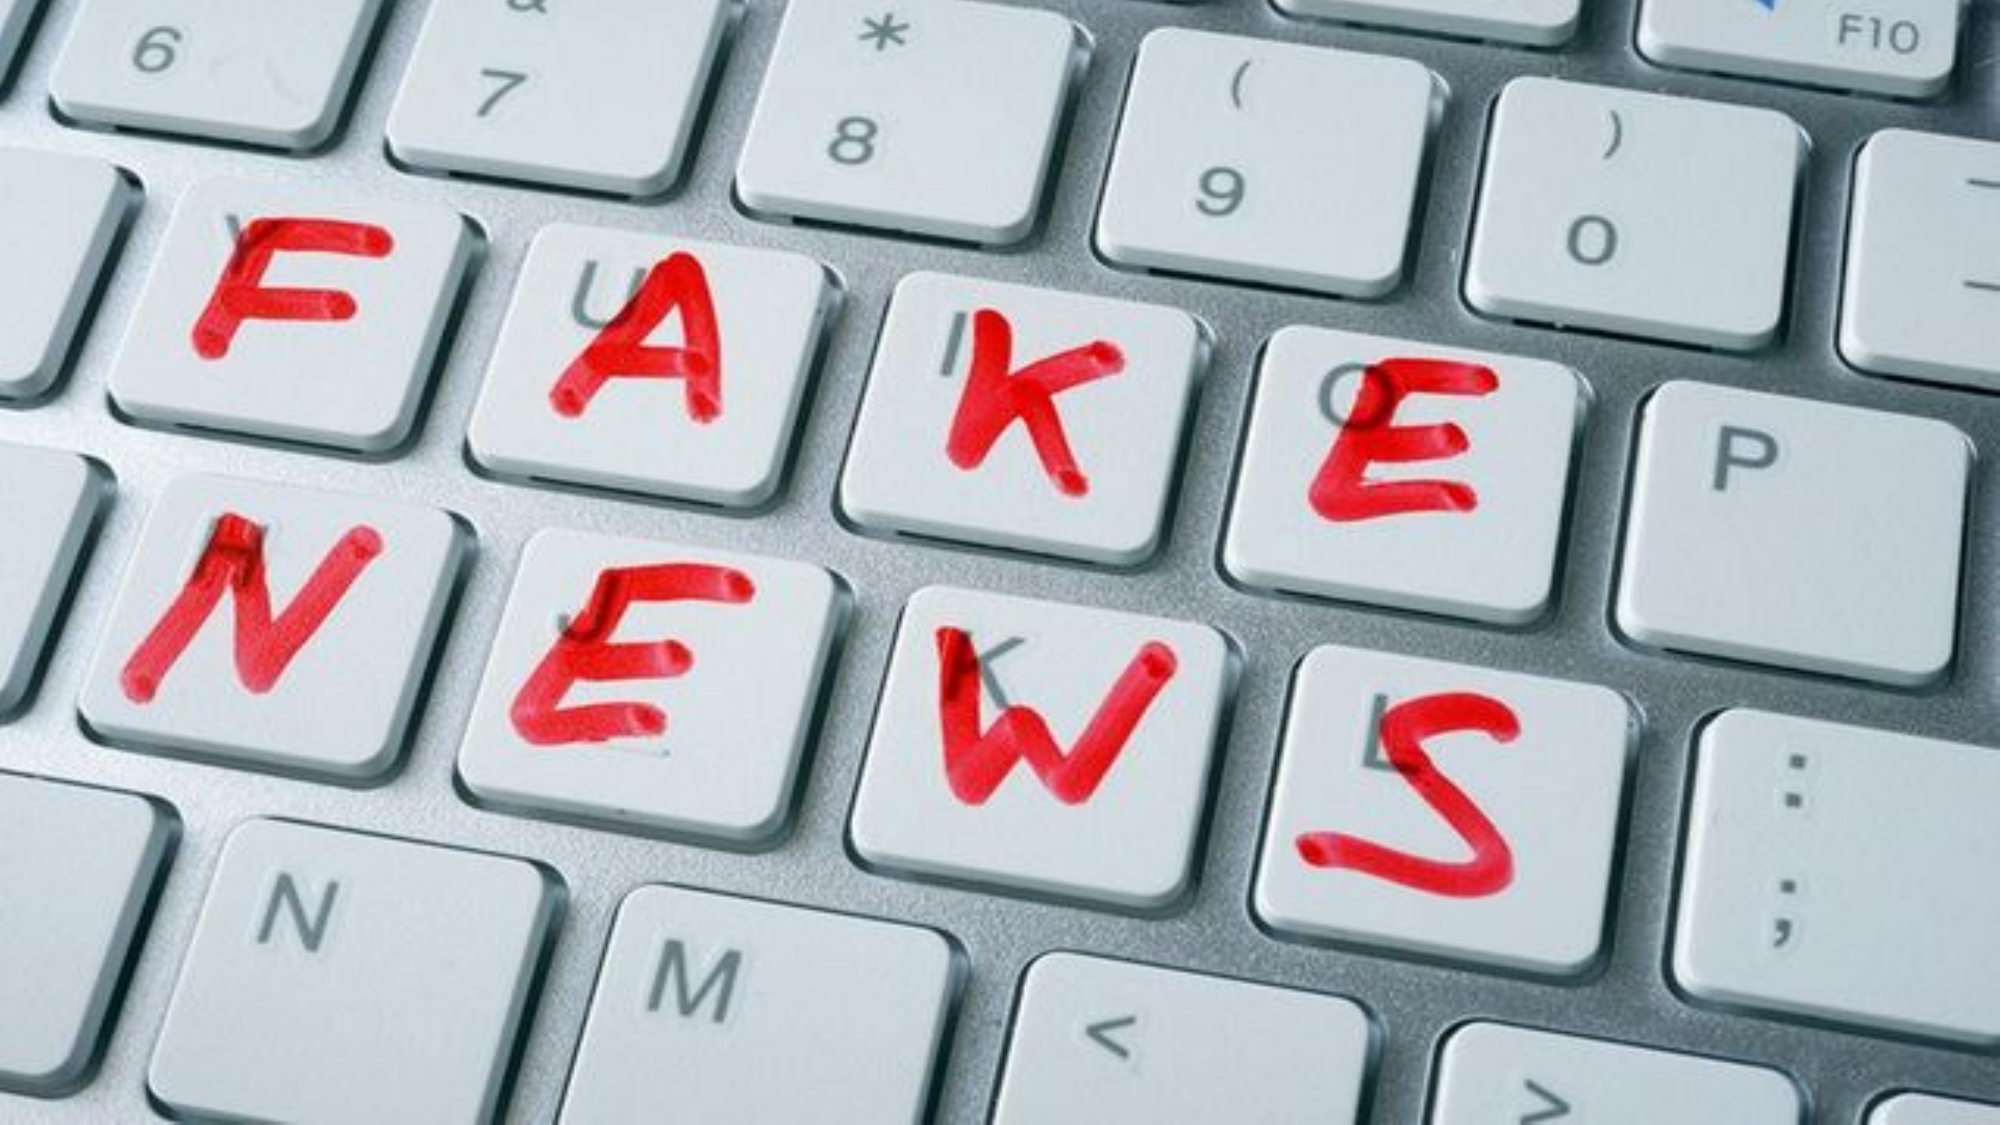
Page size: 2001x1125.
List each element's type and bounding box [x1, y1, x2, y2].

list [0, 0, 2000, 1125]
